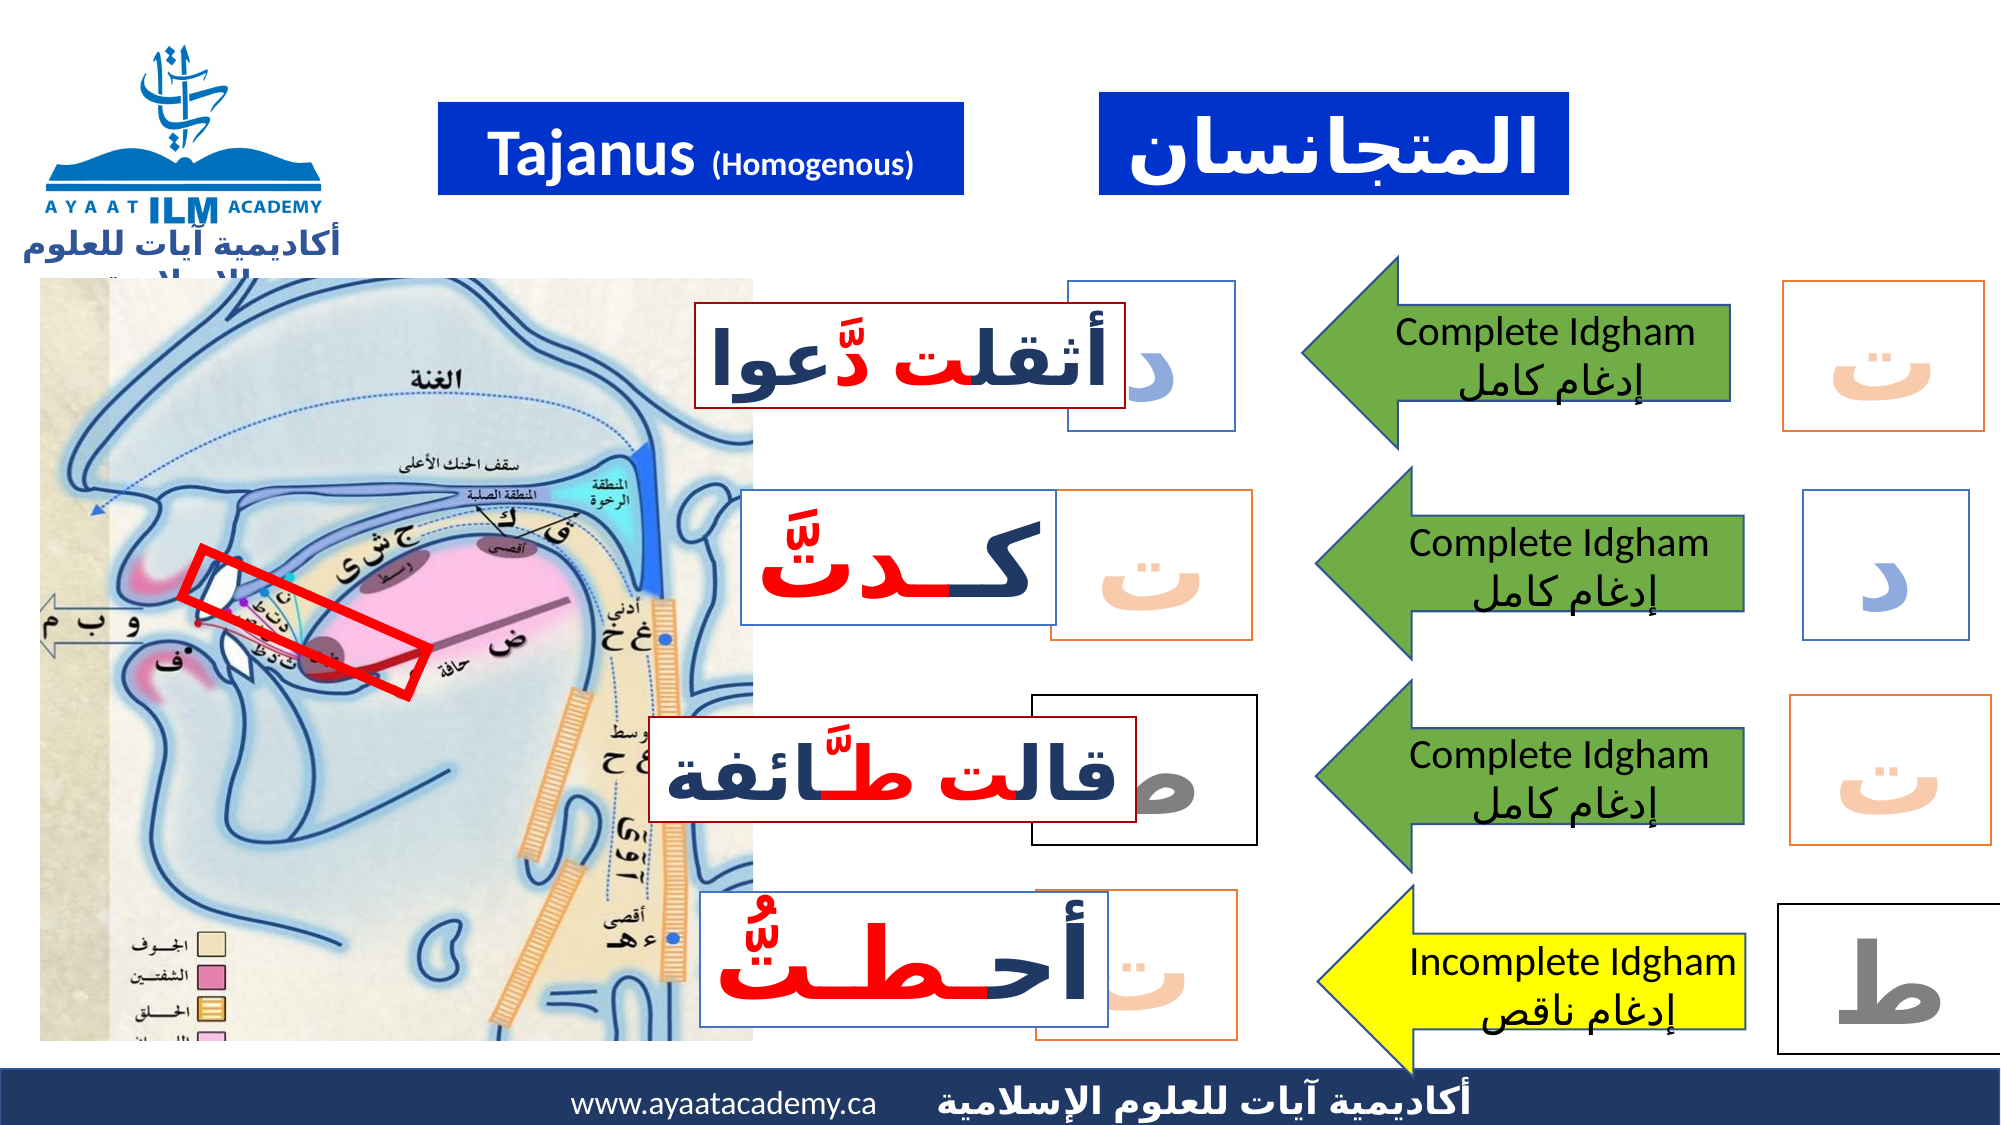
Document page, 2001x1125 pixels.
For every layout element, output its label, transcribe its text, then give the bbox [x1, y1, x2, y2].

text_box Complete Idgham إدغام كامل [1380, 296, 1712, 412]
text_box [1015, 235, 1800, 939]
text_box Incomplete Idgham إدغام ناقص [1394, 926, 1753, 1042]
picture [40, 277, 754, 1041]
text_box كــدتَّ [754, 489, 1057, 626]
text_box أحـطـتُّ [754, 891, 1109, 1028]
text_box ط [1031, 694, 1258, 846]
text_box Complete Idgham إدغام كامل [1394, 719, 1725, 835]
text_box [1712, 303, 1731, 402]
text_box ت [1789, 694, 1992, 846]
text_box [1725, 727, 1745, 826]
text_box [1725, 514, 1745, 613]
text_box د [1802, 489, 1970, 641]
text_box [1314, 465, 1413, 662]
picture [32, 21, 332, 241]
text_box [1300, 254, 1399, 452]
text_box أثقلت دَّعوا [754, 302, 1126, 409]
text_box ت [1035, 889, 1238, 1041]
text_box [1316, 883, 1415, 1080]
text_box قالت طـَّائفة [754, 716, 1137, 823]
text_box [1314, 677, 1413, 875]
text_box المتجانسان [1098, 90, 1570, 196]
text_box ط [1777, 903, 2000, 1055]
text_box ت [1050, 489, 1253, 641]
text_box د [1067, 280, 1236, 432]
text_box Tajanus (Homogenous) [437, 101, 965, 196]
text_box Complete Idgham إدغام كامل [1394, 507, 1725, 622]
text_box ت [1782, 280, 1985, 432]
